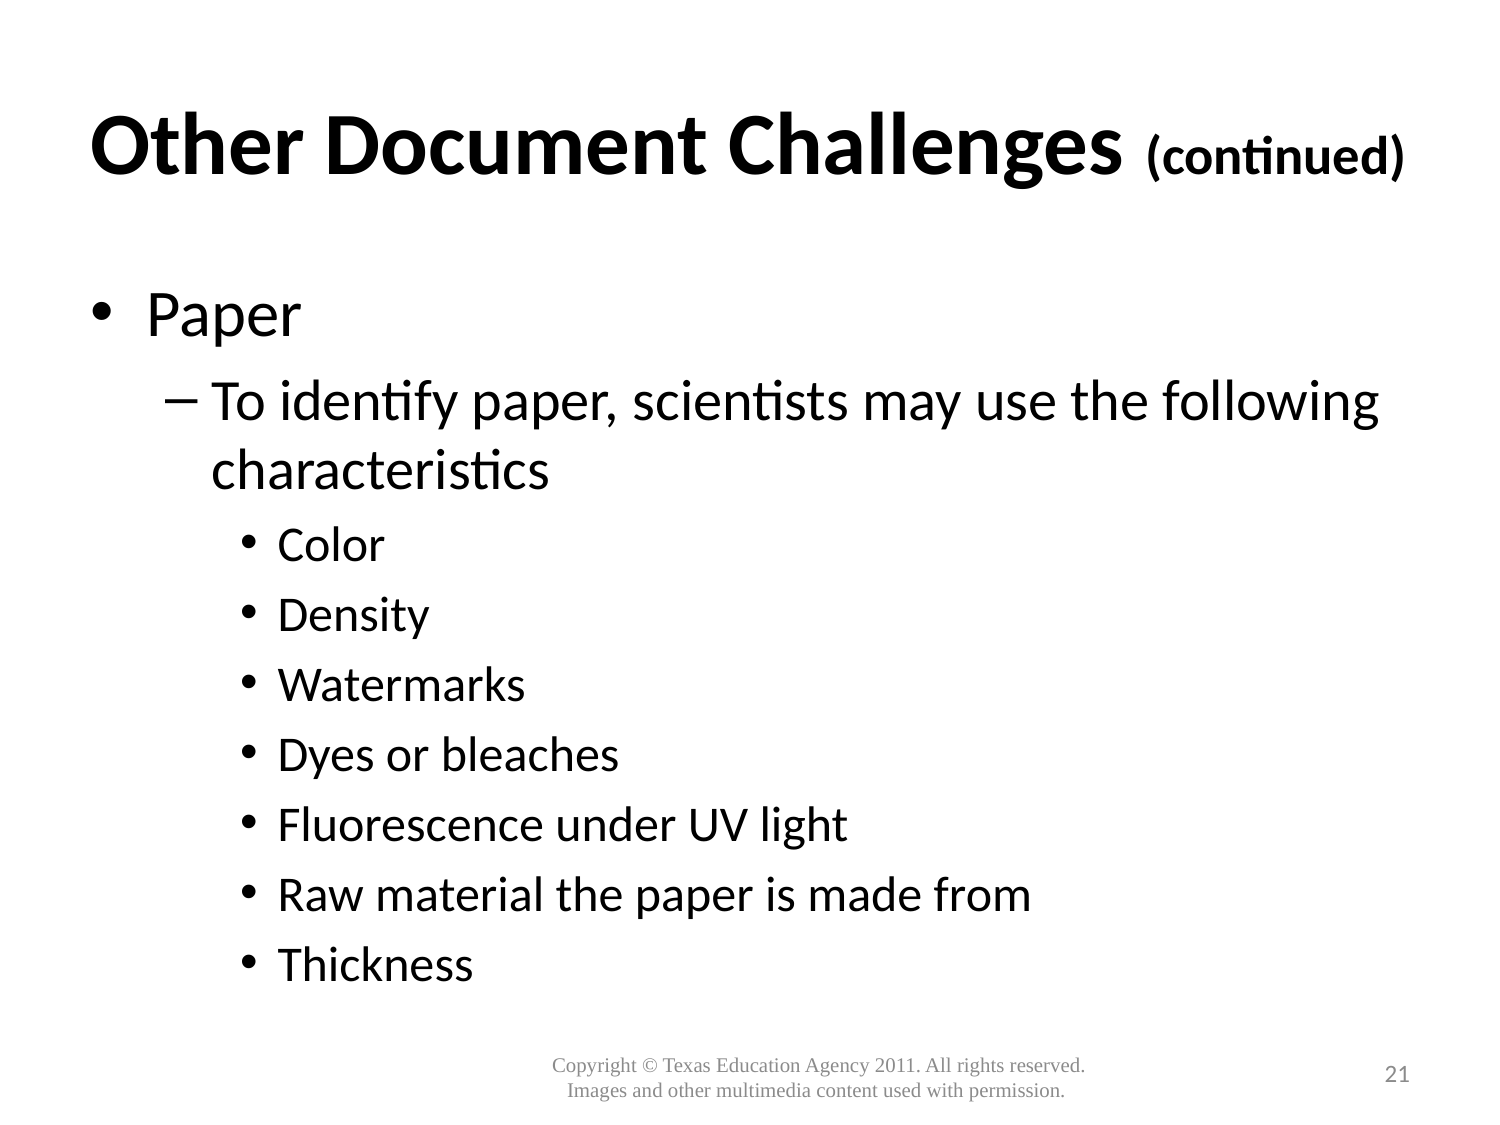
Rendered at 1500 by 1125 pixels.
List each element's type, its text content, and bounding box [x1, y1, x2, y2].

slide_number 21 [1074, 1042, 1425, 1103]
list Paper To identify paper, scientists may use the following characteristics Color Density Watermarks Dyes or bleaches Fluorescence under UV light Raw material the paper is made from Thickness [75, 262, 1425, 1005]
title Other Document Challenges (continued) [75, 45, 1425, 233]
